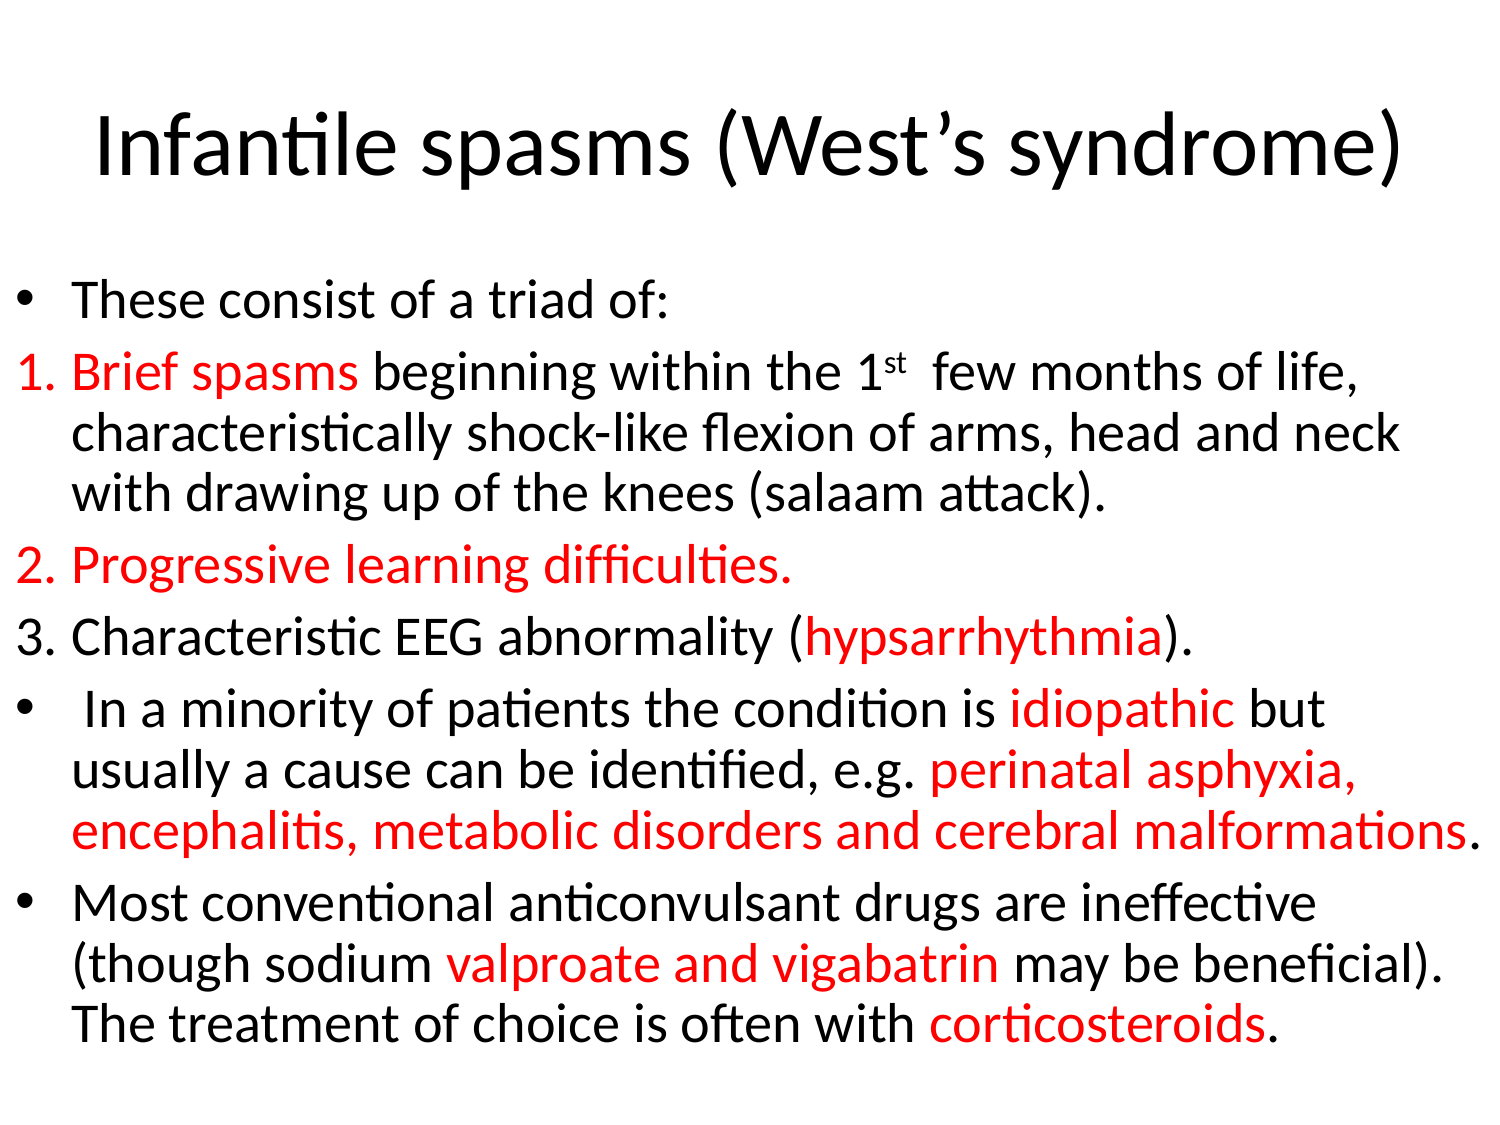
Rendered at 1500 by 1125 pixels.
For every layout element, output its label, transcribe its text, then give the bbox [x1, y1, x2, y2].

title Infantile spasms (West’s syndrome) [75, 45, 1425, 233]
list These consist of a triad of: Brief spasms beginning within the 1st few months of life, characteristically shock-like ﬂexion of arms, head and neck with drawing up of the knees (salaam attack). Progressive learning difﬁculties. Characteristic EEG abnormality (hypsarrhythmia). In a minority of patients the condition is idiopathic but usually a cause can be identiﬁed, e.g. perinatal asphyxia, encephalitis, metabolic disorders and cerebral malformations. Most conventional anticonvulsant drugs are ineffective (though sodium valproate and vigabatrin may be beneﬁcial). The treatment of choice is often with corticosteroids. [0, 262, 1500, 1125]
